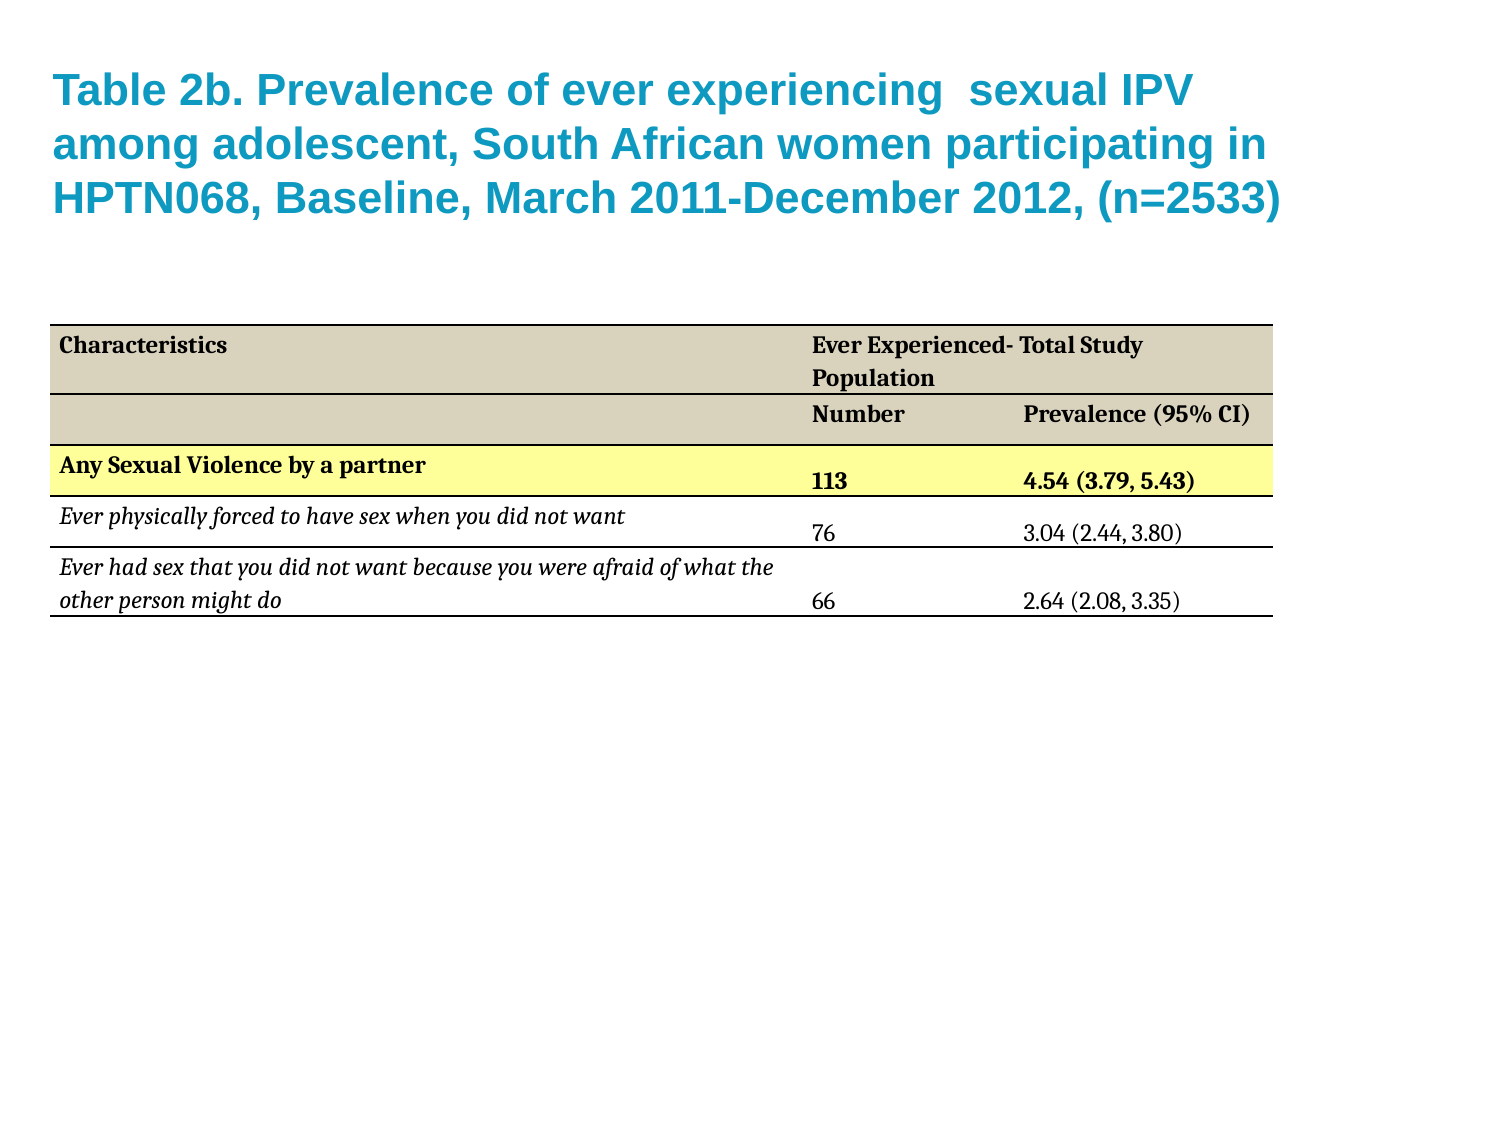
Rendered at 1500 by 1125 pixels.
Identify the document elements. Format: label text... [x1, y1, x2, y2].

table_cell Number [803, 395, 1014, 444]
table_cell Ever physically forced to have sex when you did not want [50, 497, 803, 546]
title Table 2b. Prevalence of ever experiencing sexual IPV among adolescent, South African women participating in HPTN068, Baseline, March 2011-December 2012, (n=2533) [37, 45, 1338, 238]
table_cell Prevalence (95% CI) [1014, 395, 1273, 444]
table_cell 66 [803, 548, 1014, 615]
table_cell 4.54 (3.79, 5.43) [1014, 446, 1273, 495]
table_cell [50, 395, 803, 444]
table_cell 2.64 (2.08, 3.35) [1014, 548, 1273, 615]
table_cell 3.04 (2.44, 3.80) [1014, 497, 1273, 546]
table_cell Any Sexual Violence by a partner [50, 446, 803, 495]
table_header Characteristics [50, 326, 803, 393]
table_cell 76 [803, 497, 1014, 546]
table_header Ever Experienced- Total Study Population [803, 326, 1273, 393]
table_cell Ever had sex that you did not want because you were afraid of what the other person might do [50, 548, 803, 615]
table_cell 113 [803, 446, 1014, 495]
